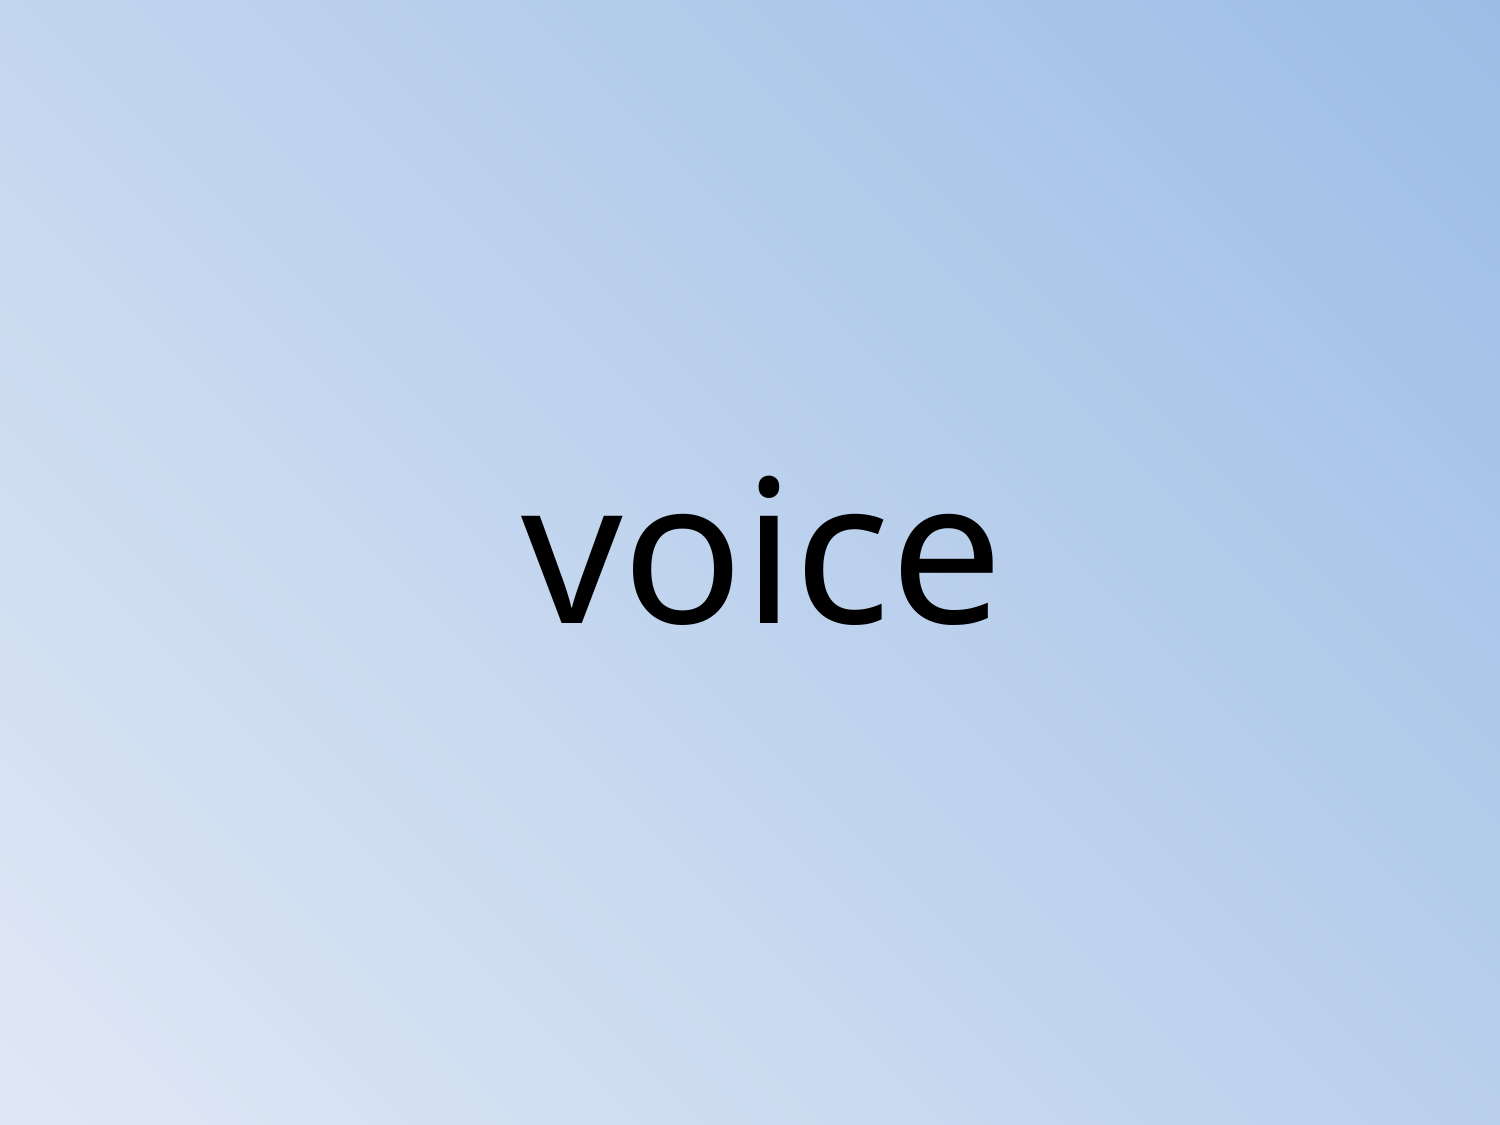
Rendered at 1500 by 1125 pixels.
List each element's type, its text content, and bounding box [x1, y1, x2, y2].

title voice [87, 412, 1438, 675]
